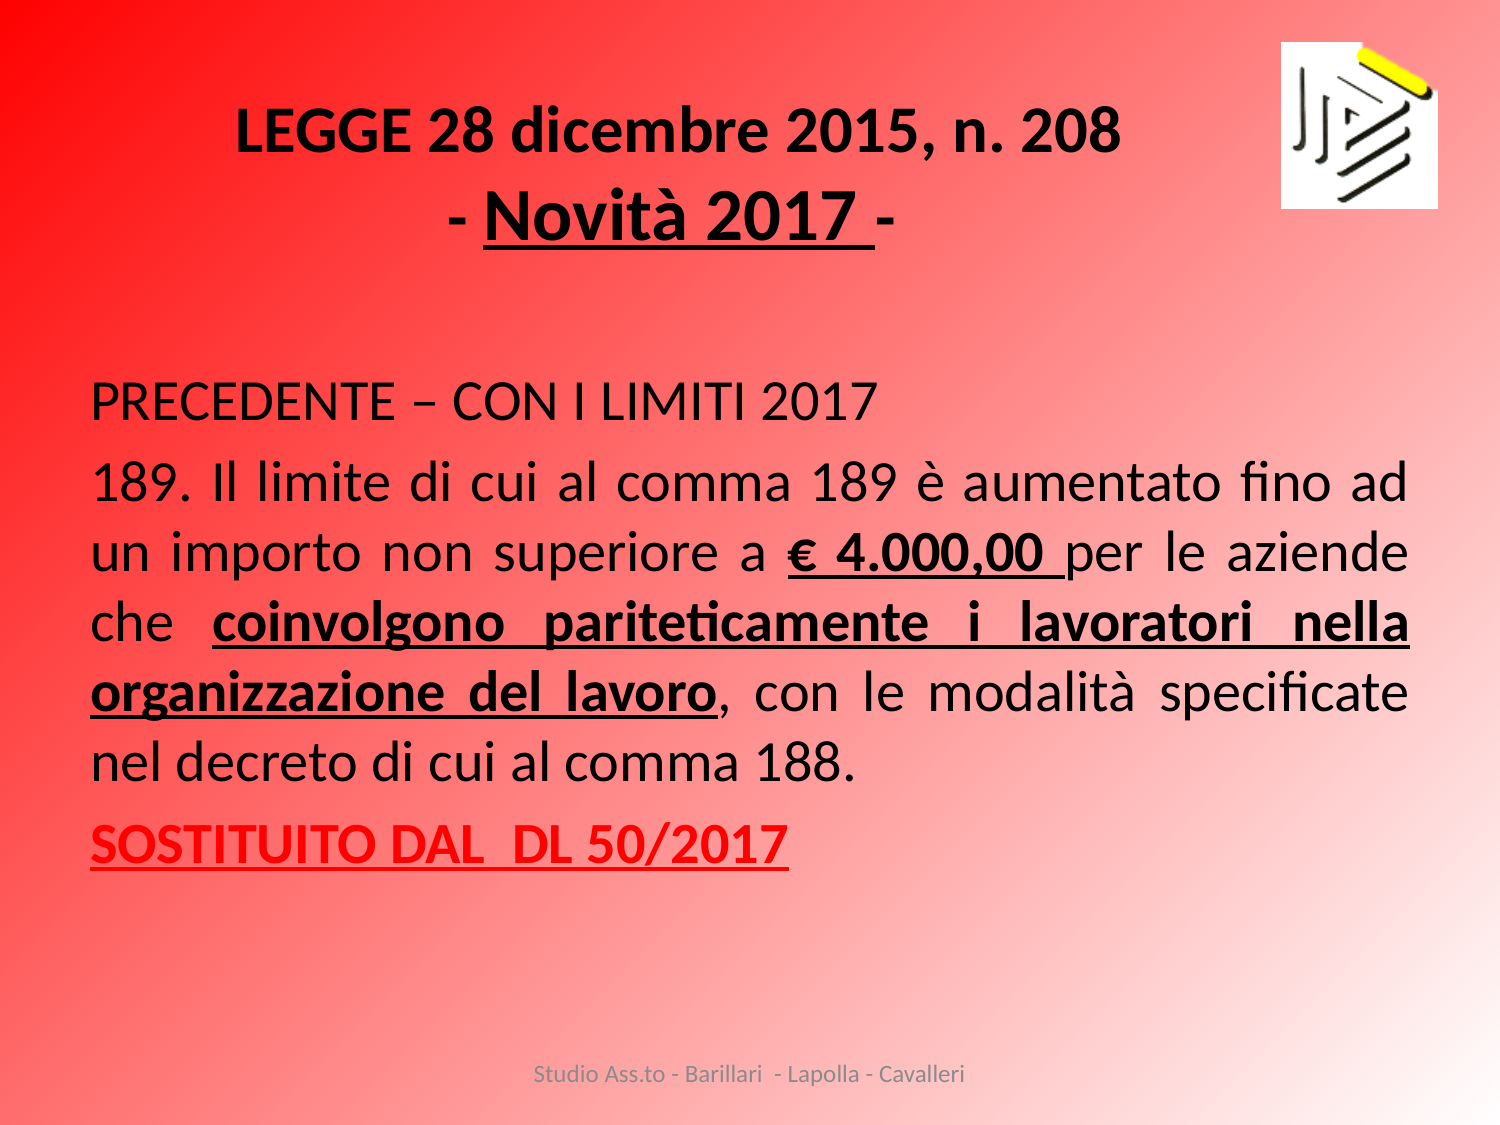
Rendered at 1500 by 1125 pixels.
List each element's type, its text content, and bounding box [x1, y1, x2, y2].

list PRECEDENTE – CON I LIMITI 2017 189. Il limite di cui al comma 189 è aumentato fino ad un importo non superiore a € 4.000,00 per le aziende che coinvolgono pariteticamente i lavoratori nella organizzazione del lavoro, con le modalità specificate nel decreto di cui al comma 188. SOSTITUITO DAL DL 50/2017 [75, 262, 1425, 1005]
footer Studio Ass.to - Barillari - Lapolla - Cavalleri [512, 1042, 988, 1103]
text_box LEGGE 28 dicembre 2015, n. 208 - Novità 2017 - [76, 78, 1282, 343]
picture [1281, 42, 1438, 209]
